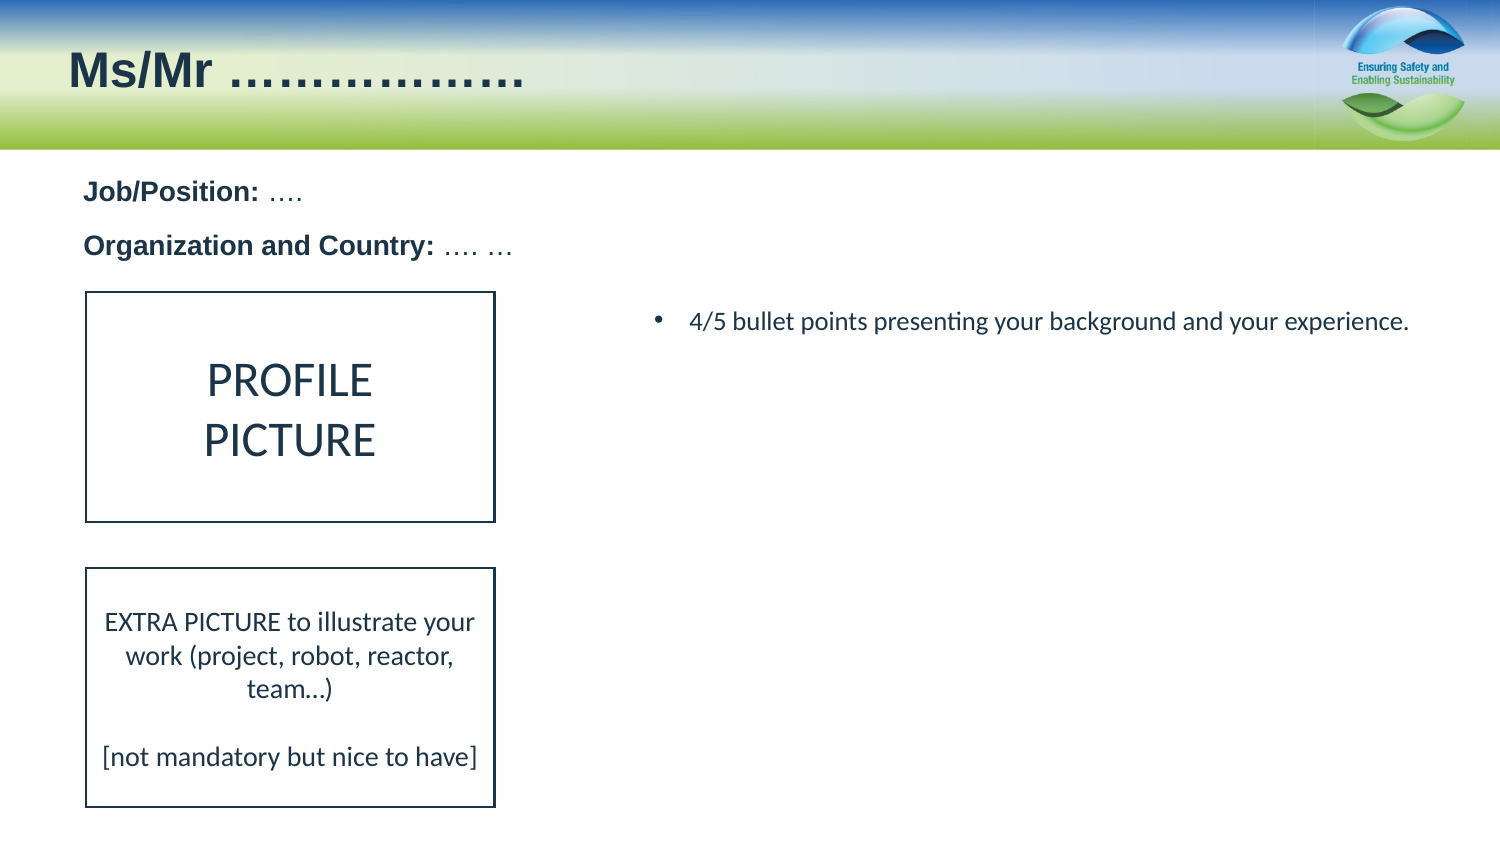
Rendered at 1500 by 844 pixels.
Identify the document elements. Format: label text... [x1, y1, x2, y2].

text_box EXTRA PICTURE to illustrate your work (project, robot, reactor, team…) [not mandatory but nice to have] [85, 567, 496, 808]
text_box Job/Position: …. [68, 165, 1035, 208]
text_box 4/5 bullet points presenting your background and your experience. [642, 291, 1495, 751]
picture [0, 0, 1500, 844]
text_box Organization and Country: …. … [68, 219, 921, 262]
text_box PROFILE PICTURE [85, 291, 496, 523]
title Ms/Mr ……………… [53, 36, 804, 107]
